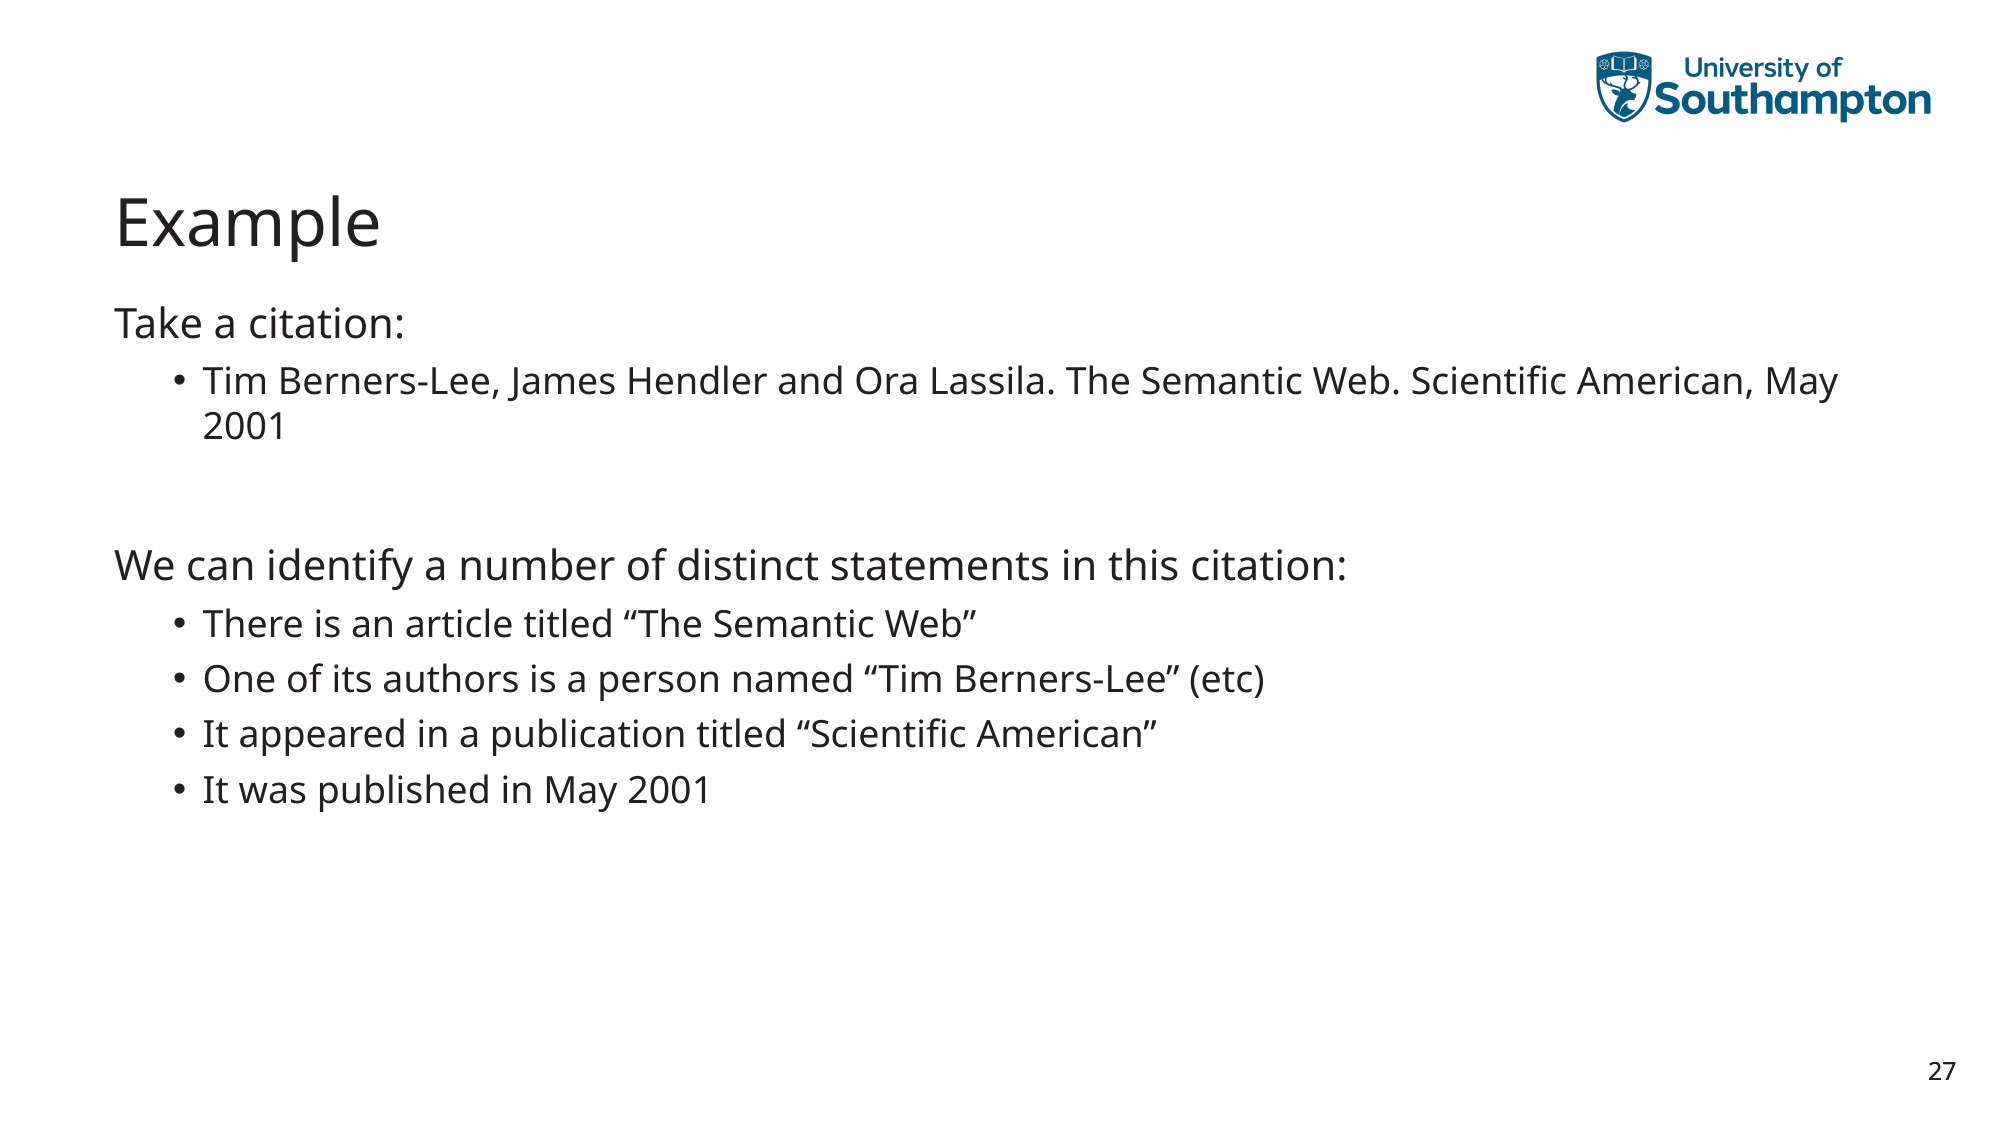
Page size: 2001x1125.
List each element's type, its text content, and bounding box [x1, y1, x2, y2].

picture [1808, 97, 1815, 113]
list Take a citation: Tim Berners-Lee, James Hendler and Ora Lassila. The Semantic Web. Scientific American, May 2001 We can identify a number of distinct statements in this citation: There is an article titled “The Semantic Web” One of its authors is a person named “Tim Berners-Lee” (etc) It appeared in a publication titled “Scientific American” It was published in May 2001 [102, 290, 1898, 1024]
picture [1689, 97, 1698, 108]
picture [1626, 78, 1648, 111]
picture [1607, 76, 1624, 88]
picture [1782, 97, 1791, 108]
title Example [102, 113, 1898, 268]
picture [1823, 97, 1830, 113]
picture [1527, 0, 2000, 220]
picture [1890, 97, 1900, 108]
picture [1758, 97, 1766, 113]
picture [1847, 97, 1857, 108]
slide_number 27 [1897, 1046, 1969, 1094]
picture [1626, 76, 1636, 88]
picture [1600, 80, 1617, 111]
picture [1730, 97, 1736, 113]
